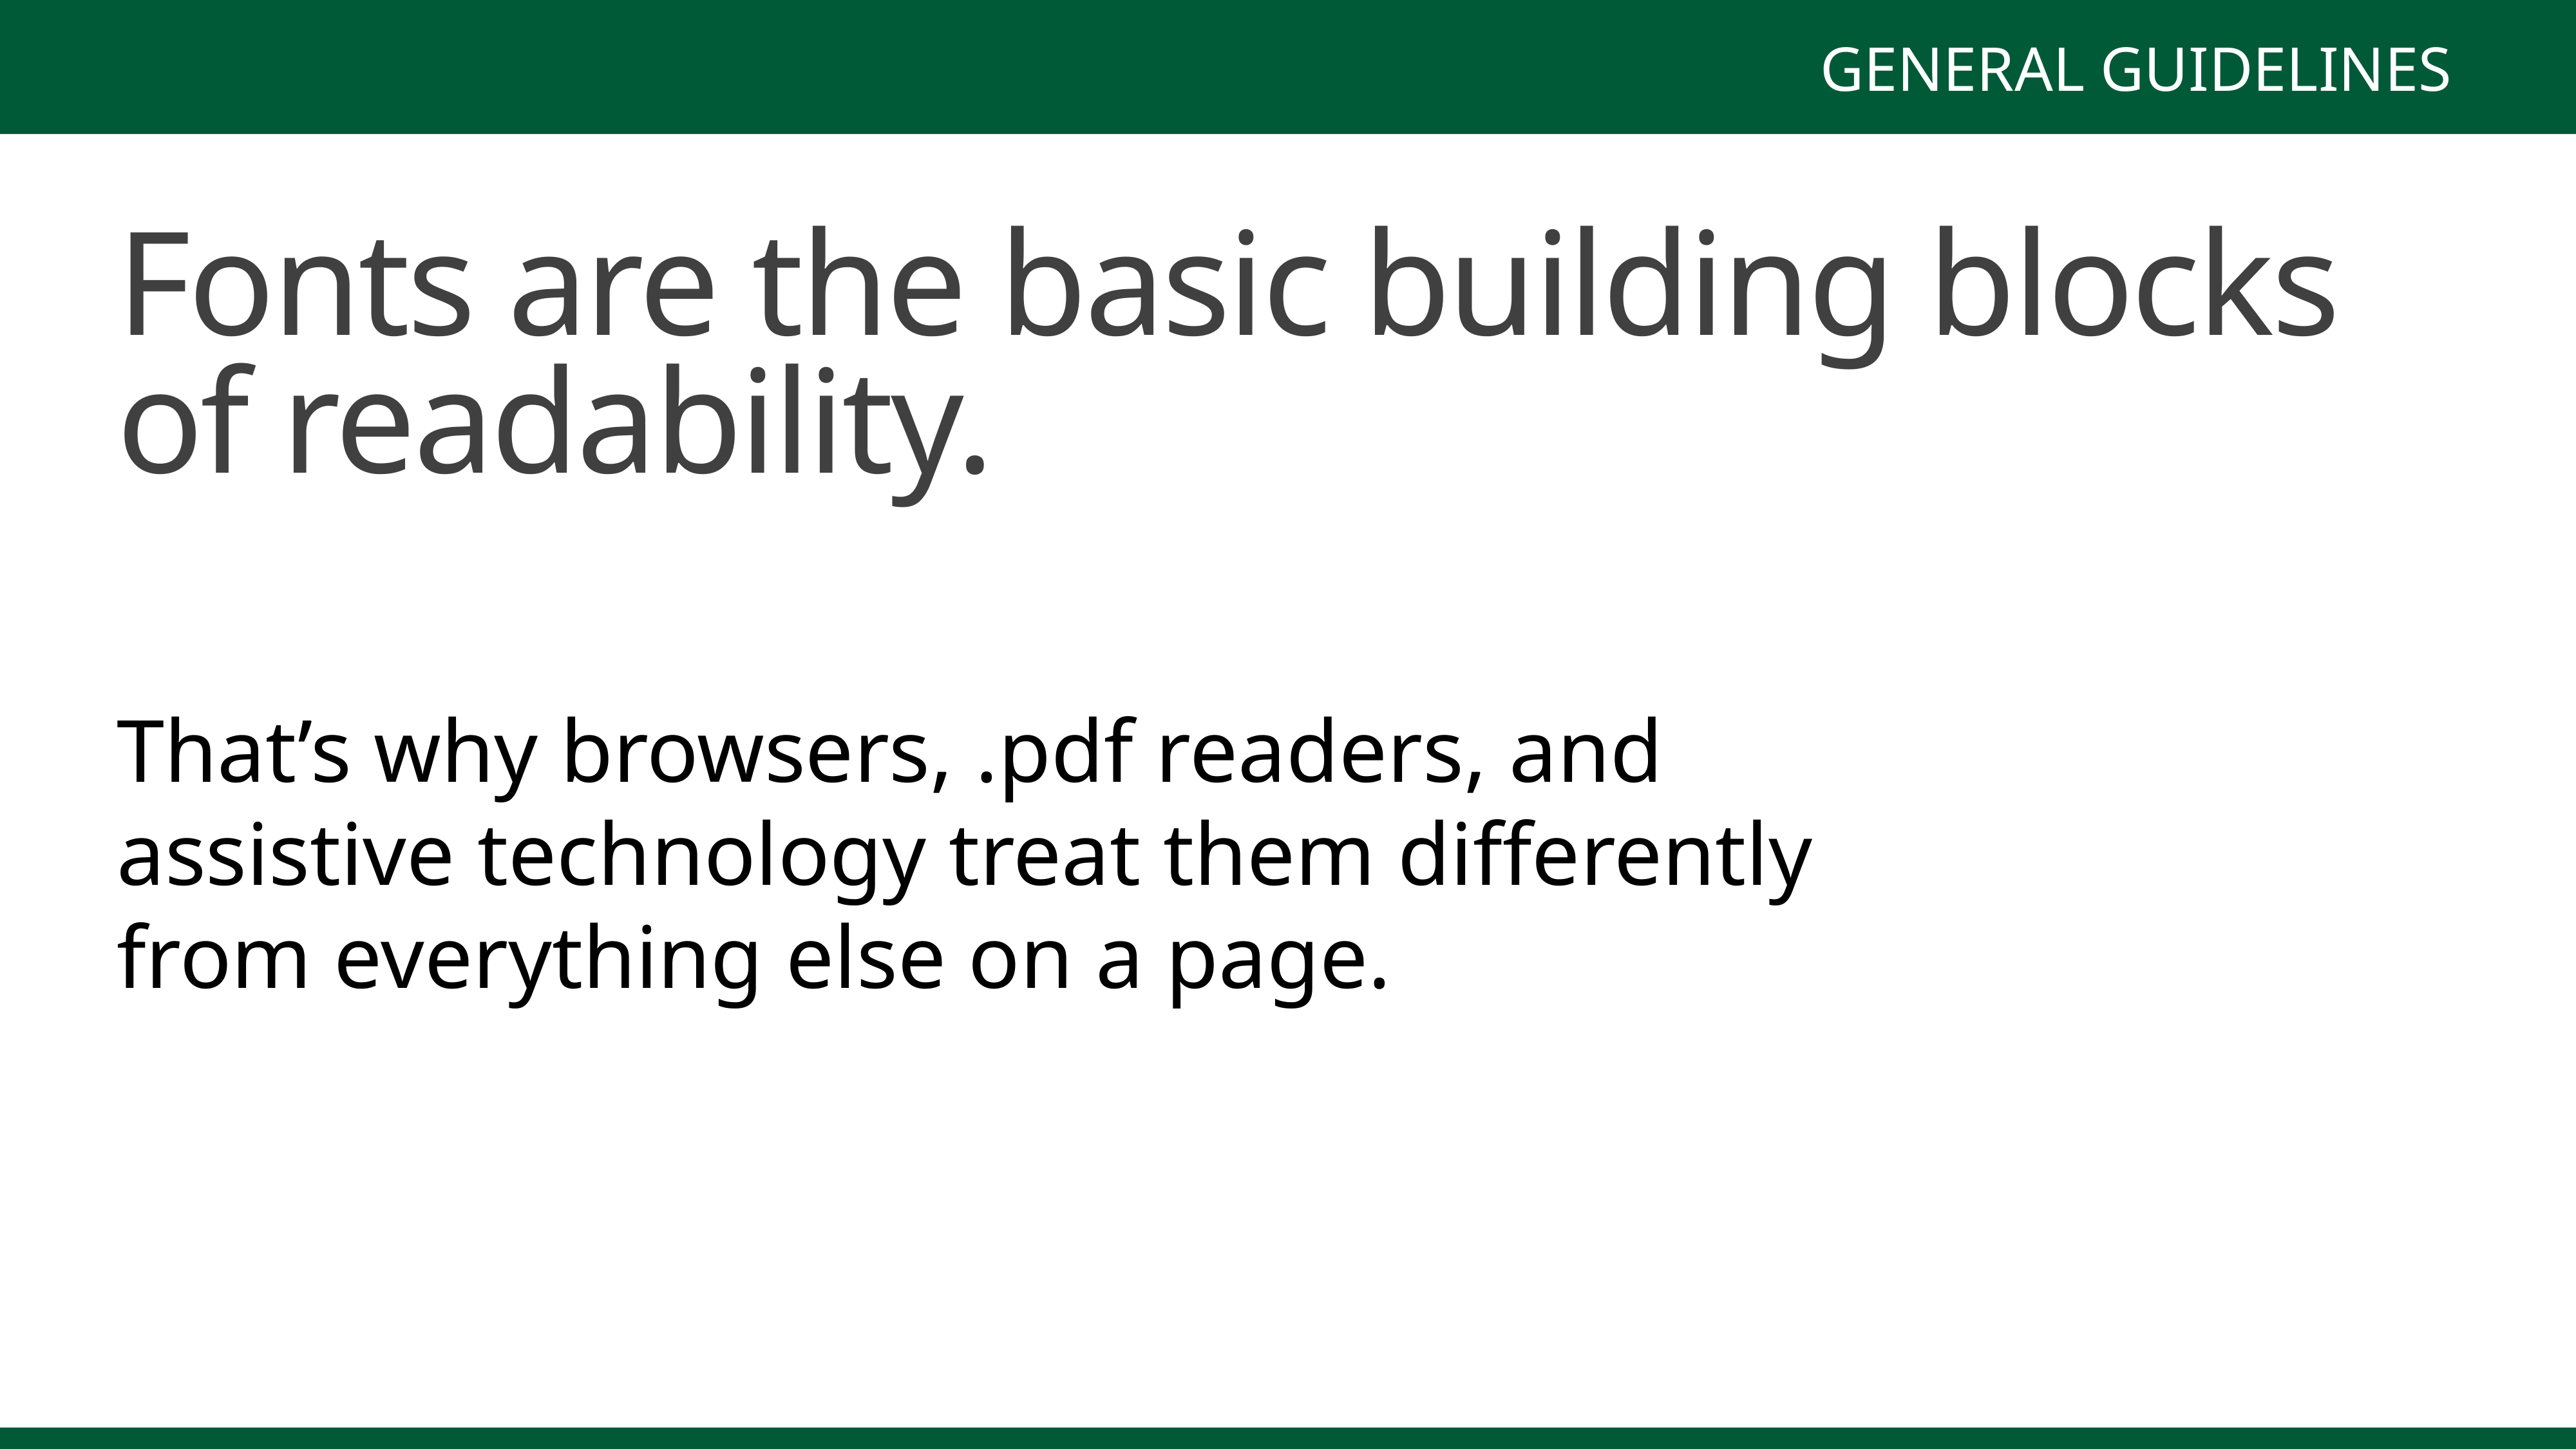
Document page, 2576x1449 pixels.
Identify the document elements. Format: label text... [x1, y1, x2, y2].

text_box That’s why browsers, .pdf readers, and assistive technology treat them differently from everything else on a page. [111, 690, 1873, 1011]
text_box GENERAL GUIDELINES [1814, 25, 2458, 109]
title Fonts are the basic building blocks of readability. [111, 219, 2460, 507]
